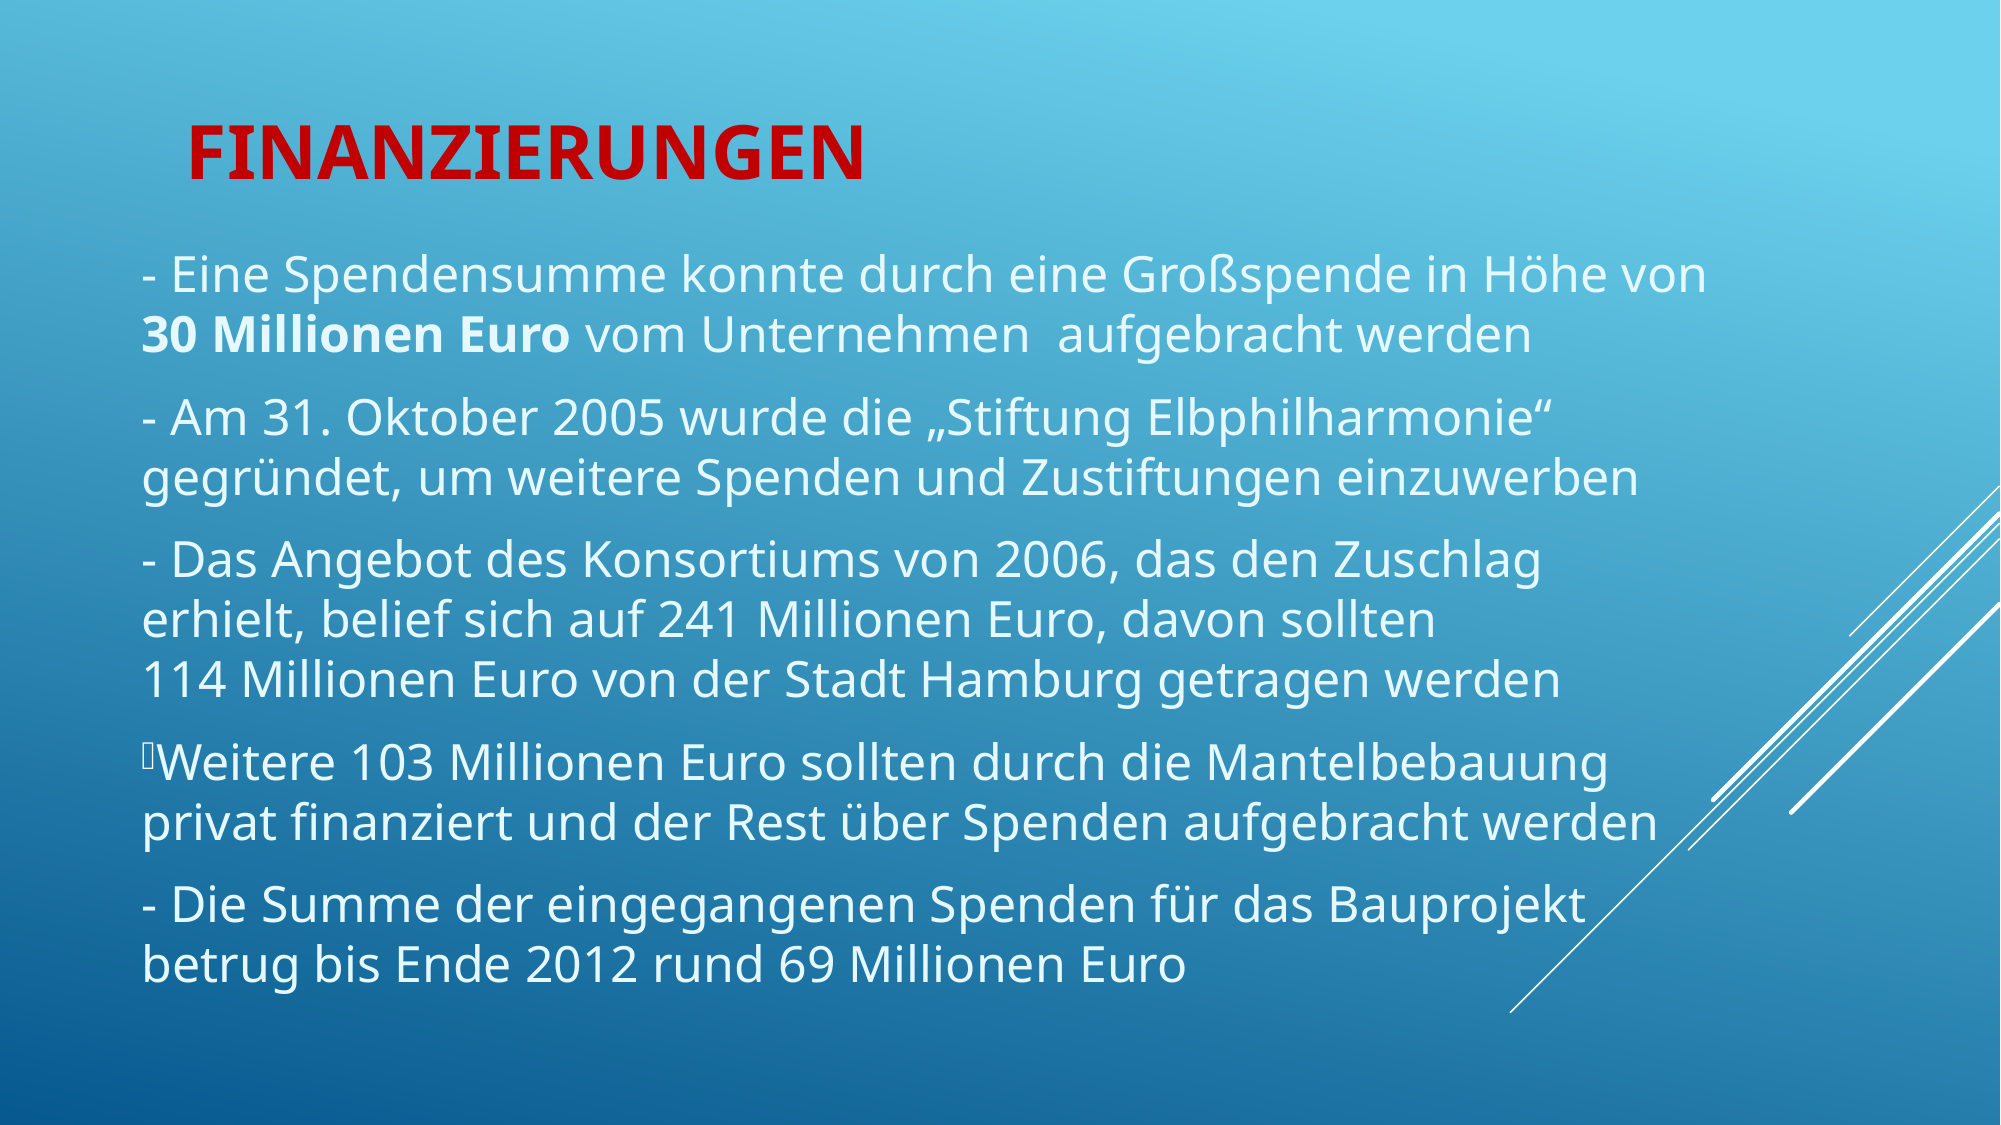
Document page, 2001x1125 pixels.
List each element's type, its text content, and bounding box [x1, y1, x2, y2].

title Finanzierungen [112, 48, 1513, 252]
list - Eine Spendensumme konnte durch eine Großspende in Höhe von 30 Millionen Euro vom Unternehmen aufgebracht werden - Am 31. Oktober 2005 wurde die „Stiftung Elbphilharmonie“ gegründet, um weitere Spenden und Zustiftungen einzuwerben - Das Angebot des Konsortiums von 2006, das den Zuschlag erhielt, belief sich auf 241 Millionen Euro, davon sollten 114 Millionen Euro von der Stadt Hamburg getragen werden Weitere 103 Millionen Euro sollten durch die Mantelbebauung privat finanziert und der Rest über Spenden aufgebracht werden - Die Summe der eingegangenen Spenden für das Bauprojekt betrug bis Ende 2012 rund 69 Millionen Euro [126, 231, 1725, 1075]
